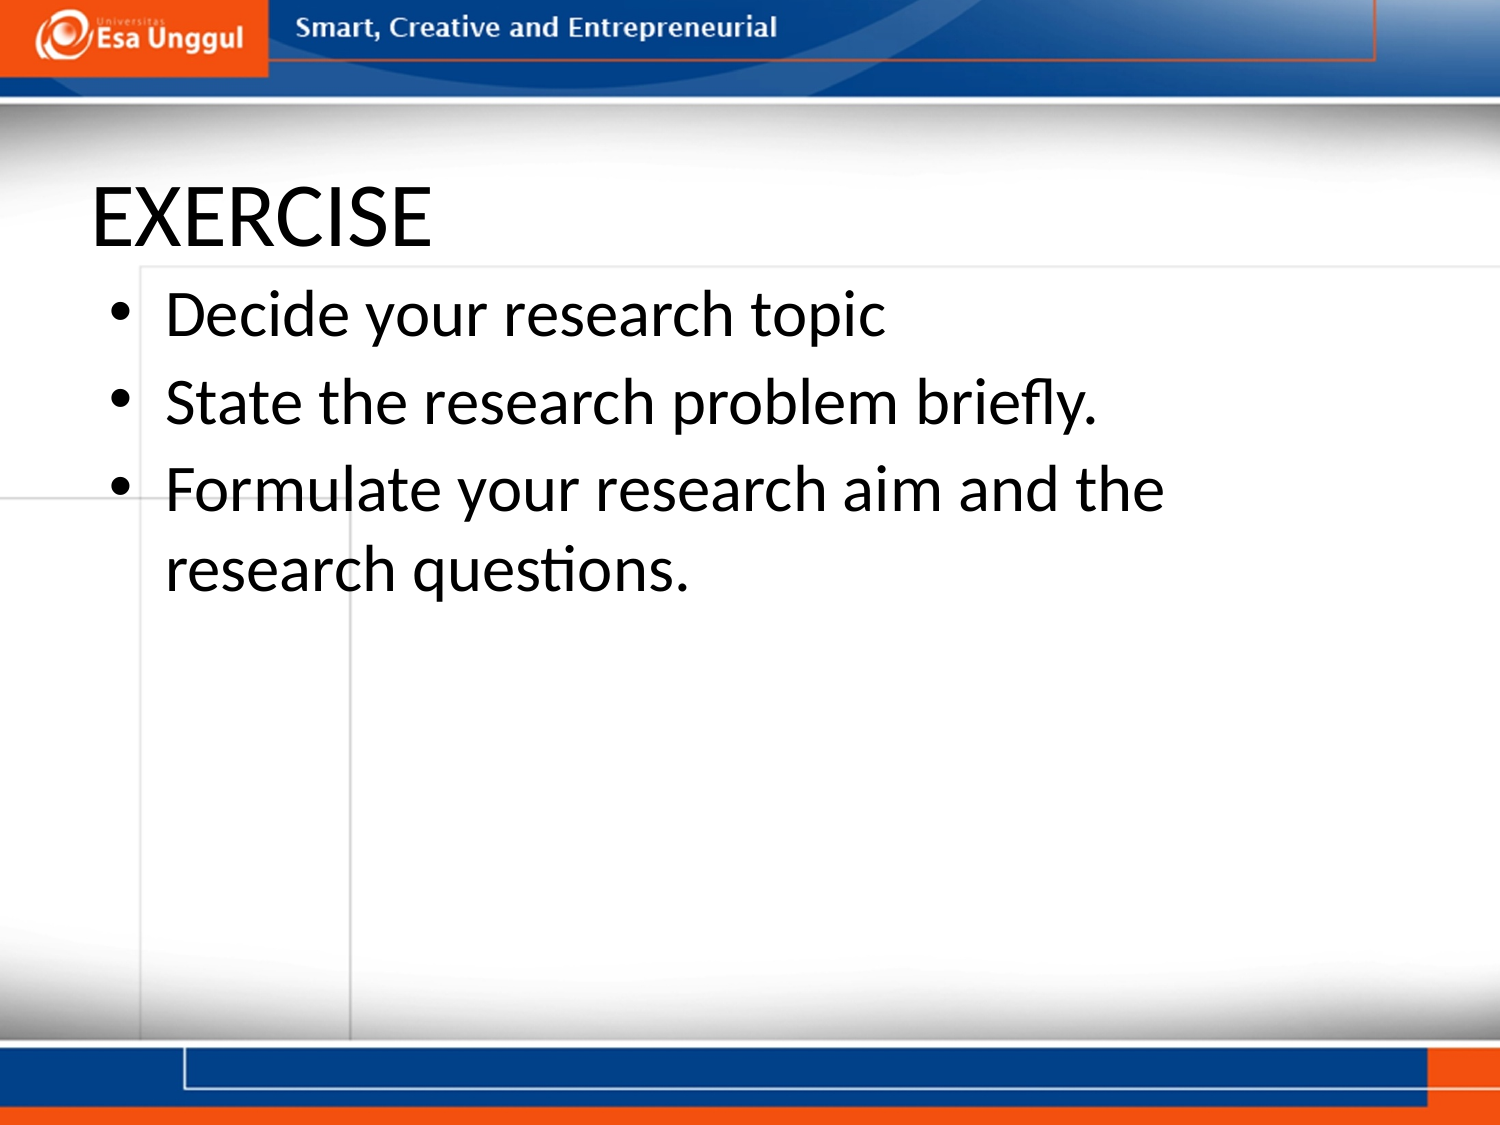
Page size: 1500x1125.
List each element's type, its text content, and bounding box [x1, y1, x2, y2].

title EXERCISE [75, 116, 1425, 262]
picture [0, 0, 1500, 1125]
list Decide your research topic State the research problem briefly. Formulate your research aim and the research questions. [75, 262, 1425, 1005]
